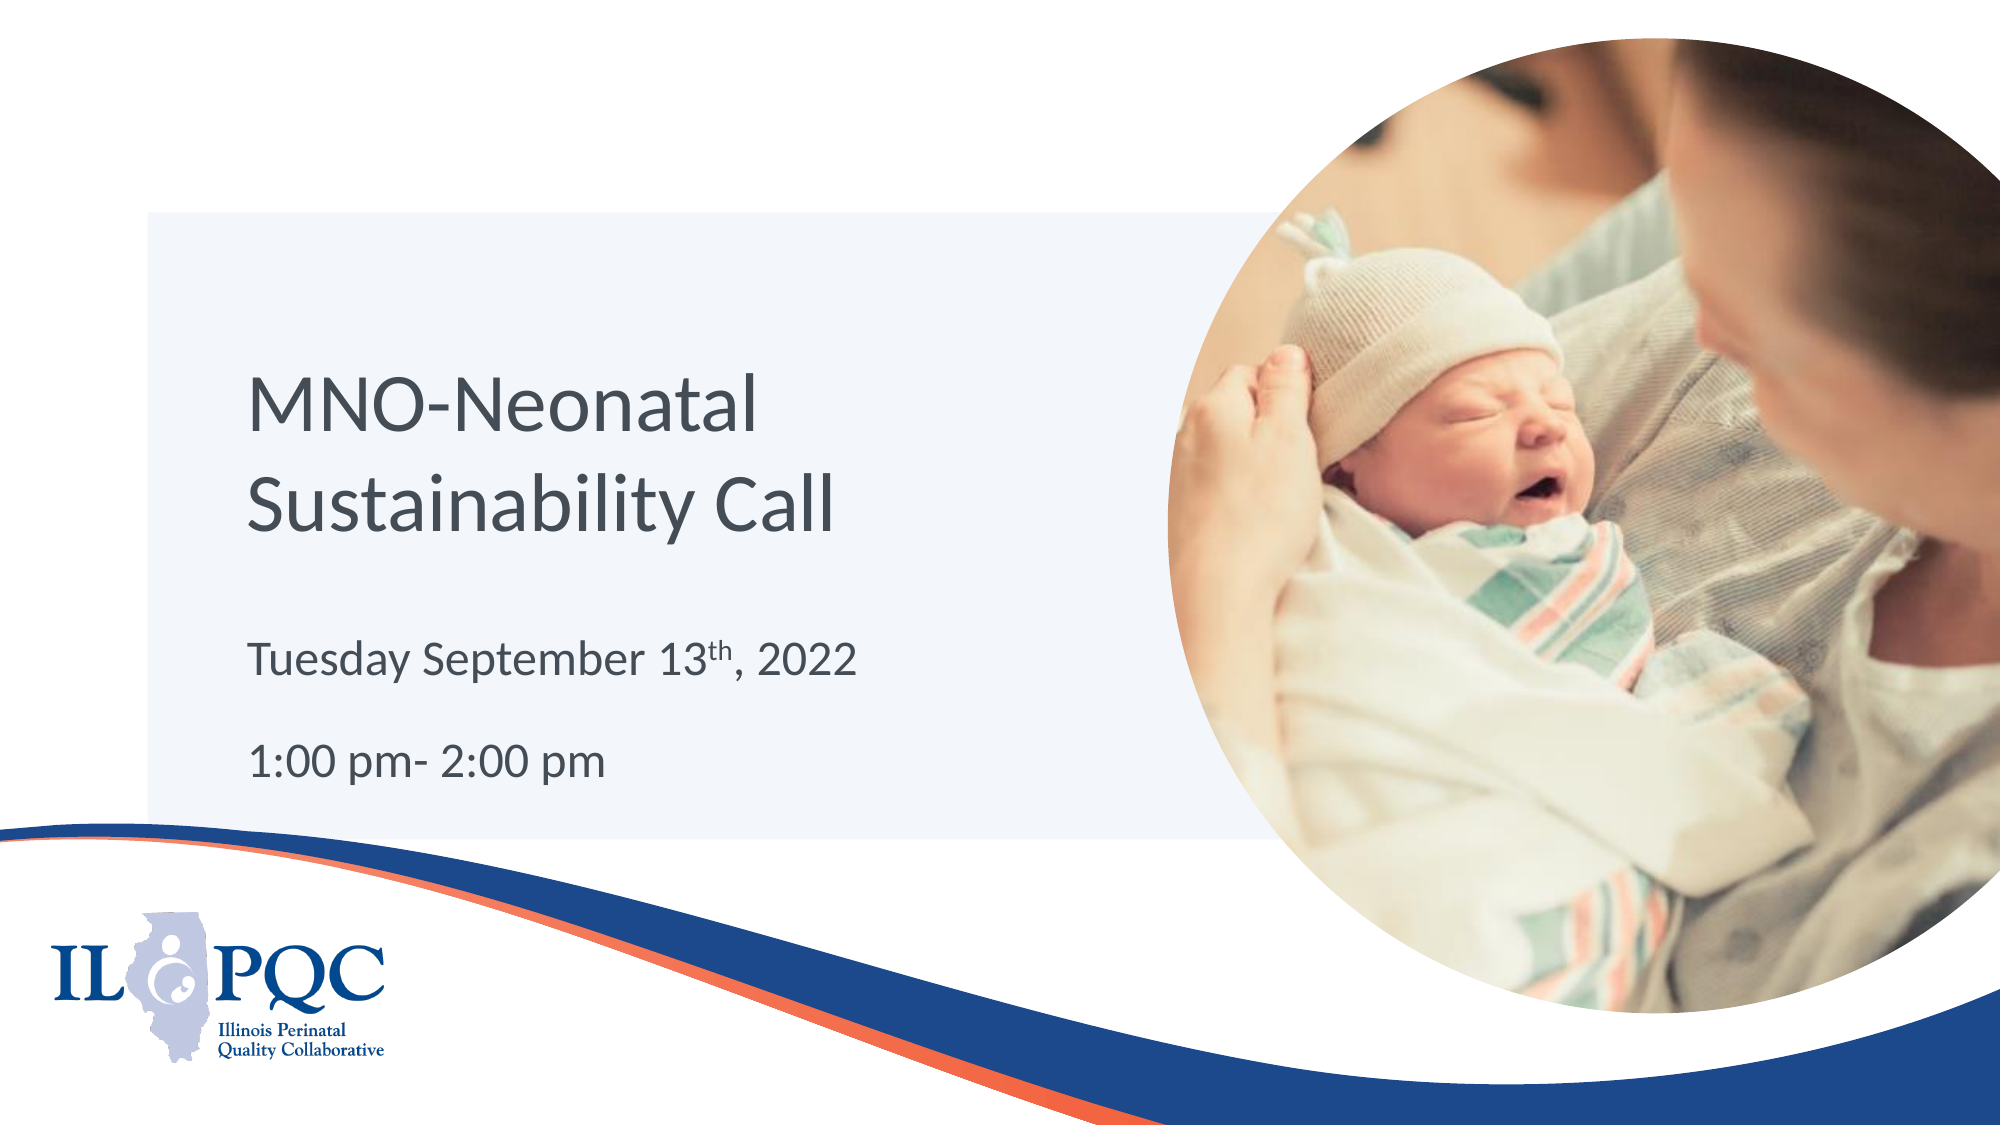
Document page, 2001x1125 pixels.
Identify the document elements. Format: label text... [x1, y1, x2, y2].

picture [51, 912, 384, 1063]
title MNO-Neonatal Sustainability Call [231, 256, 1084, 556]
picture [1167, 38, 2000, 1014]
subtitle Tuesday September 13th, 2022 1:00 pm- 2:00 pm [231, 617, 1084, 780]
